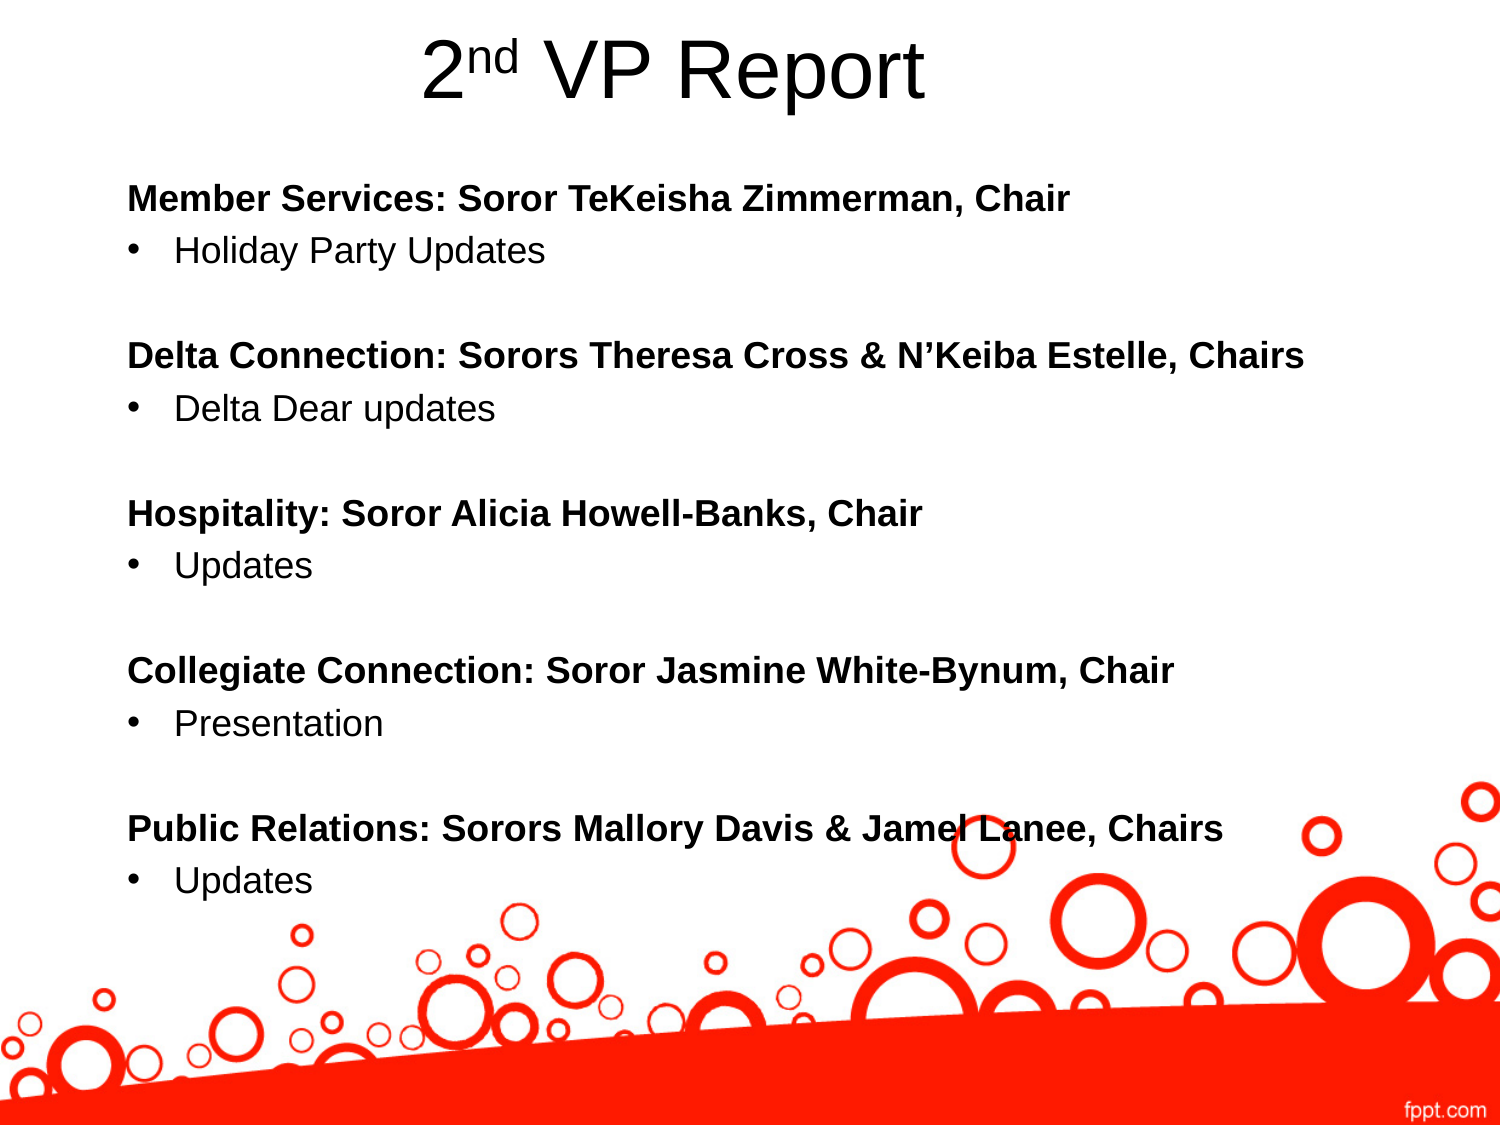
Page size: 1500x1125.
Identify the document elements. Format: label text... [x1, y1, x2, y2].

picture [0, 0, 1500, 1125]
title 2nd VP Report [265, 7, 1081, 113]
list Member Services: Soror TeKeisha Zimmerman, Chair Holiday Party Updates Delta Connection: Sorors Theresa Cross & N’Keiba Estelle, Chairs Delta Dear updates Hospitality: Soror Alicia Howell-Banks, Chair Updates Collegiate Connection: Soror Jasmine White-Bynum, Chair Presentation Public Relations: Sorors Mallory Davis & Jamel Lanee, Chairs Updates [112, 113, 1483, 1038]
